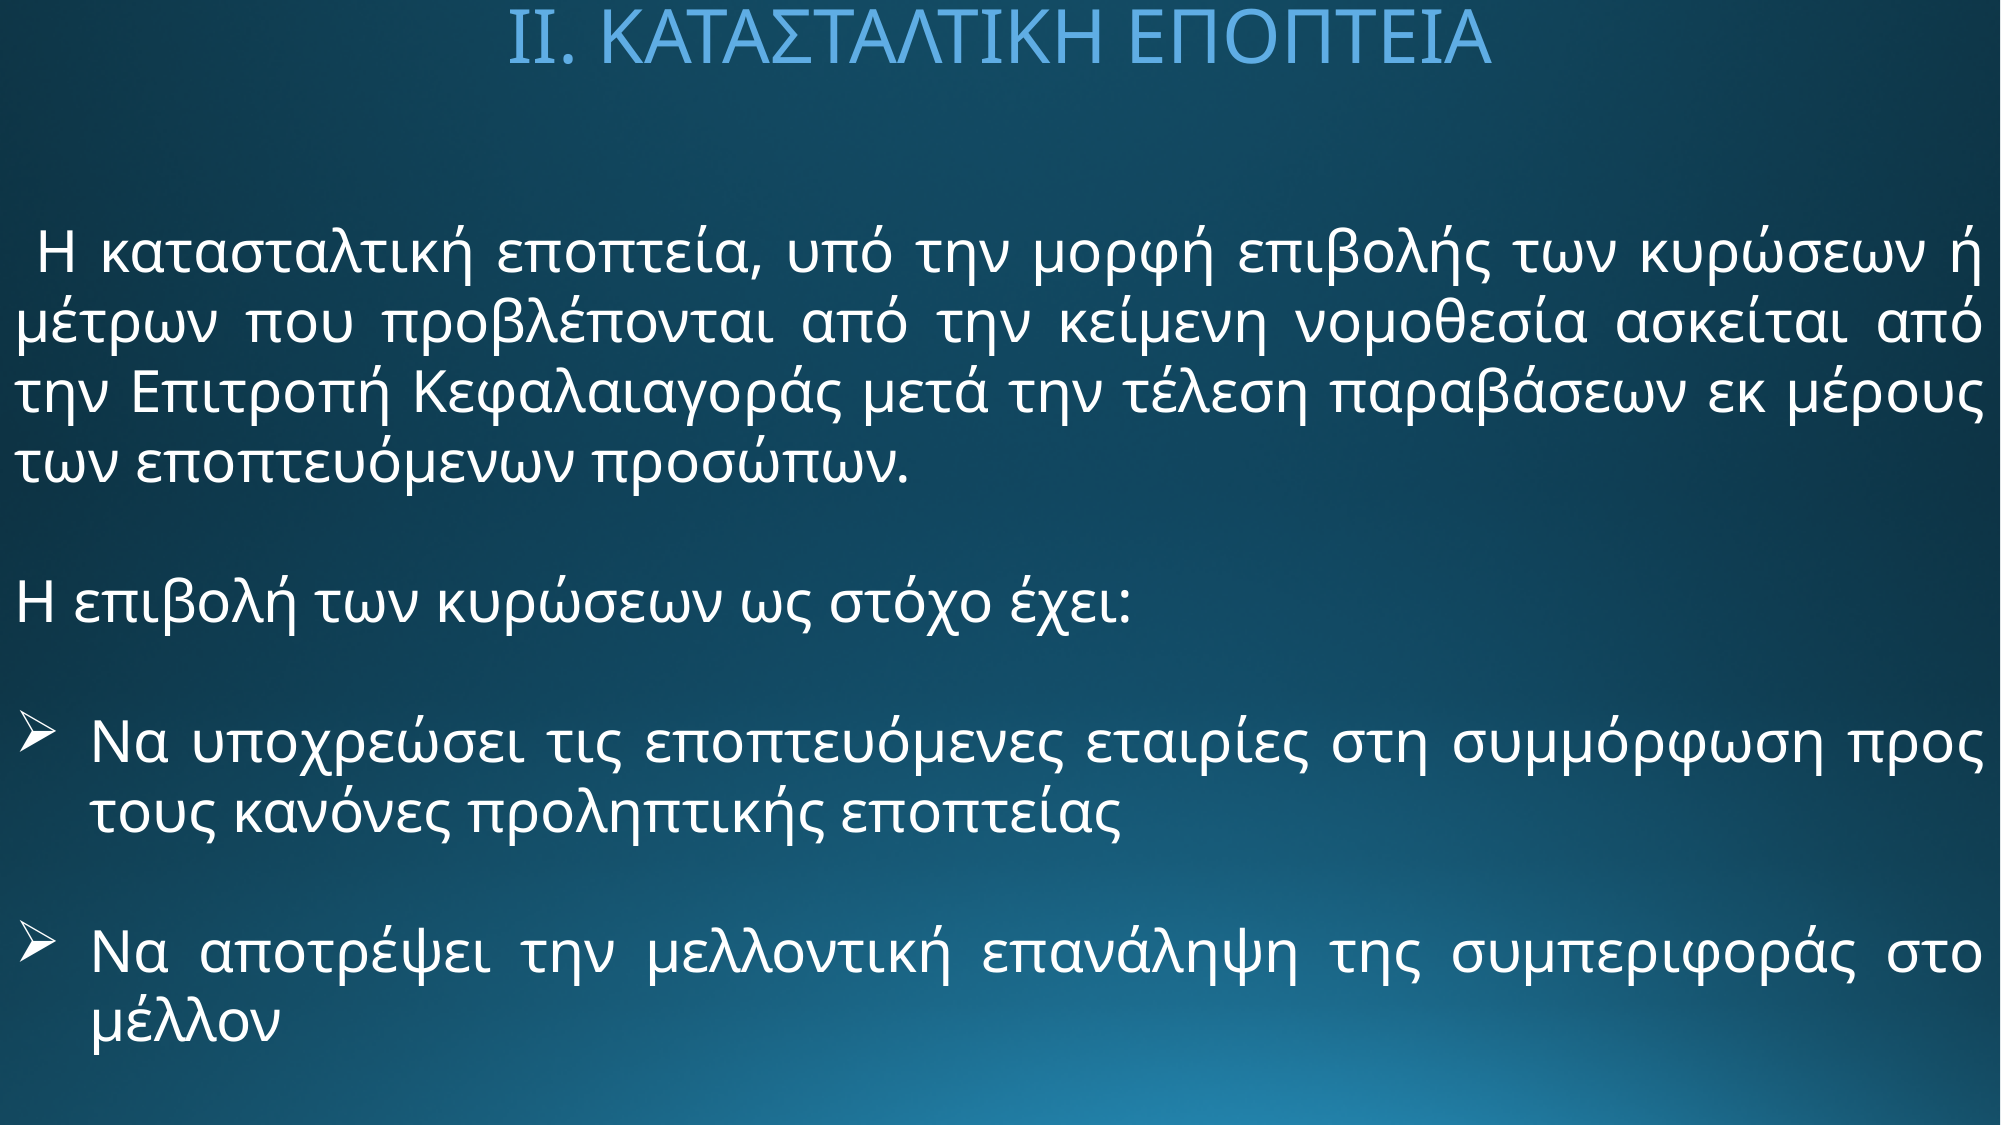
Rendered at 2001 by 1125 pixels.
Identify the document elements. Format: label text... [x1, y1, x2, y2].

text_box II. ΚΑΤΑΣΤΑΛΤΙΚΗ ΕΠΟΠΤΕΙΑ Η κατασταλτική εποπτεία, υπό την μορφή επιβολής των κυρώσεων ή μέτρων που προβλέπονται από την κείμενη νομοθεσία ασκείται από την Επιτροπή Κεφαλαιαγοράς μετά την τέλεση παραβάσεων εκ μέρους των εποπτευόμενων προσώπων. Η επιβολή των κυρώσεων ως στόχο έχει: Να υποχρεώσει τις εποπτευόμενες εταιρίες στη συμμόρφωση προς τους κανόνες προληπτικής εποπτείας Να αποτρέψει την μελλοντική επανάληψη της συμπεριφοράς στο μέλλον Να λειτουργήσει αποτρεπτικά για τους λοιπούς συμμετέχοντες στην αγορά [0, 0, 2000, 1125]
